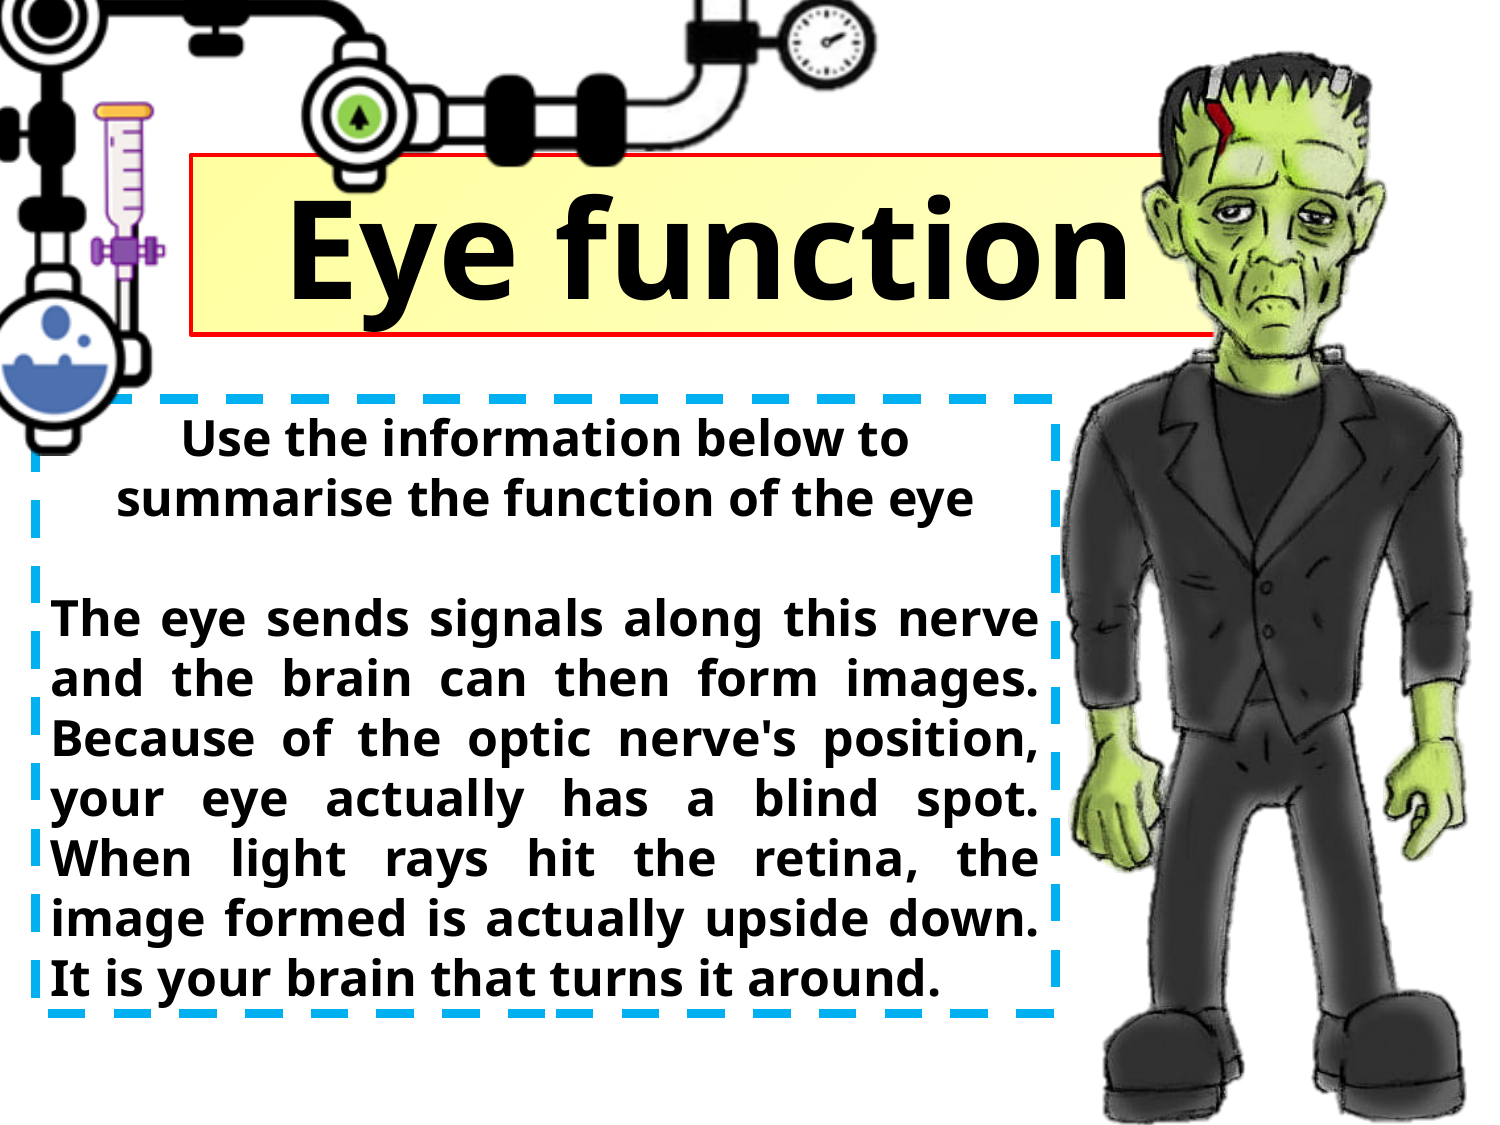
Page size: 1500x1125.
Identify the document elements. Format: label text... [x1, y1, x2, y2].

text_box Use the information below to summarise the function of the eye The eye sends signals along this nerve and the brain can then form images. Because of the optic nerve's position, your eye actually has a blind spot. When light rays hit the retina, the image formed is actually upside down. It is your brain that turns it around. [35, 398, 976, 1014]
picture [976, 0, 1500, 1125]
picture [0, 0, 890, 457]
text_box Eye function [890, 154, 976, 335]
